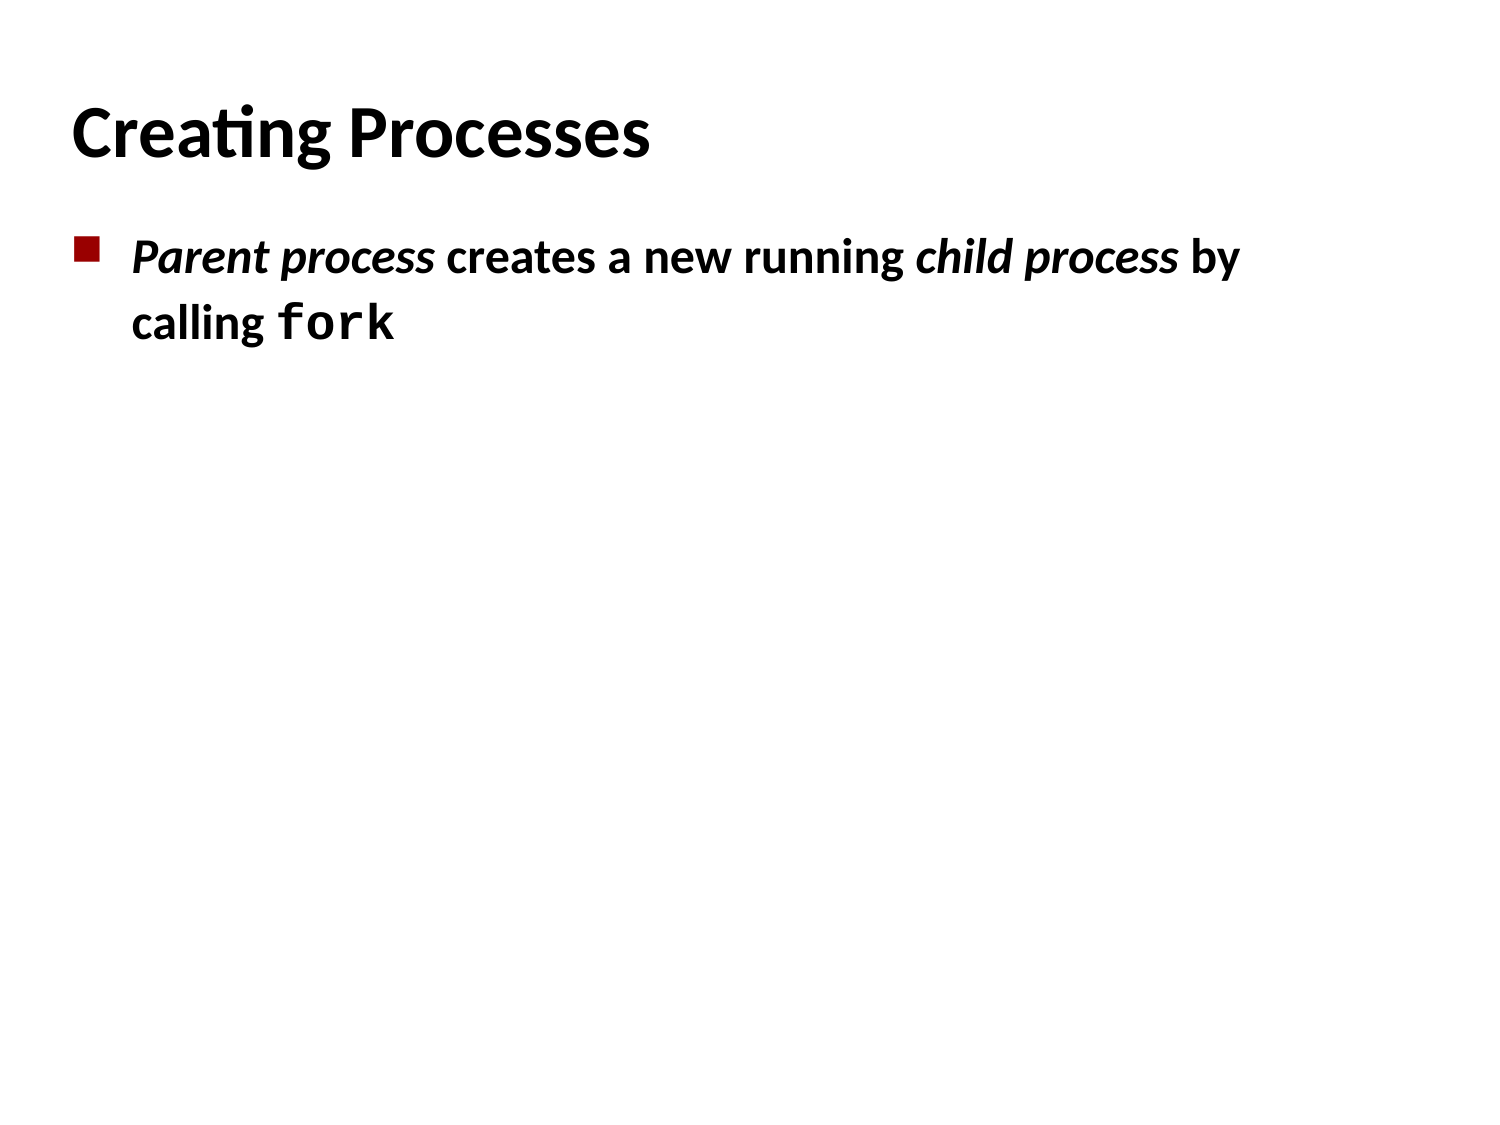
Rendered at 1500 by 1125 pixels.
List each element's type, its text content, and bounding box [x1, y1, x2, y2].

list Parent process creates a new running child process by calling fork [60, 210, 1376, 1076]
title Creating Processes [57, 80, 1233, 176]
